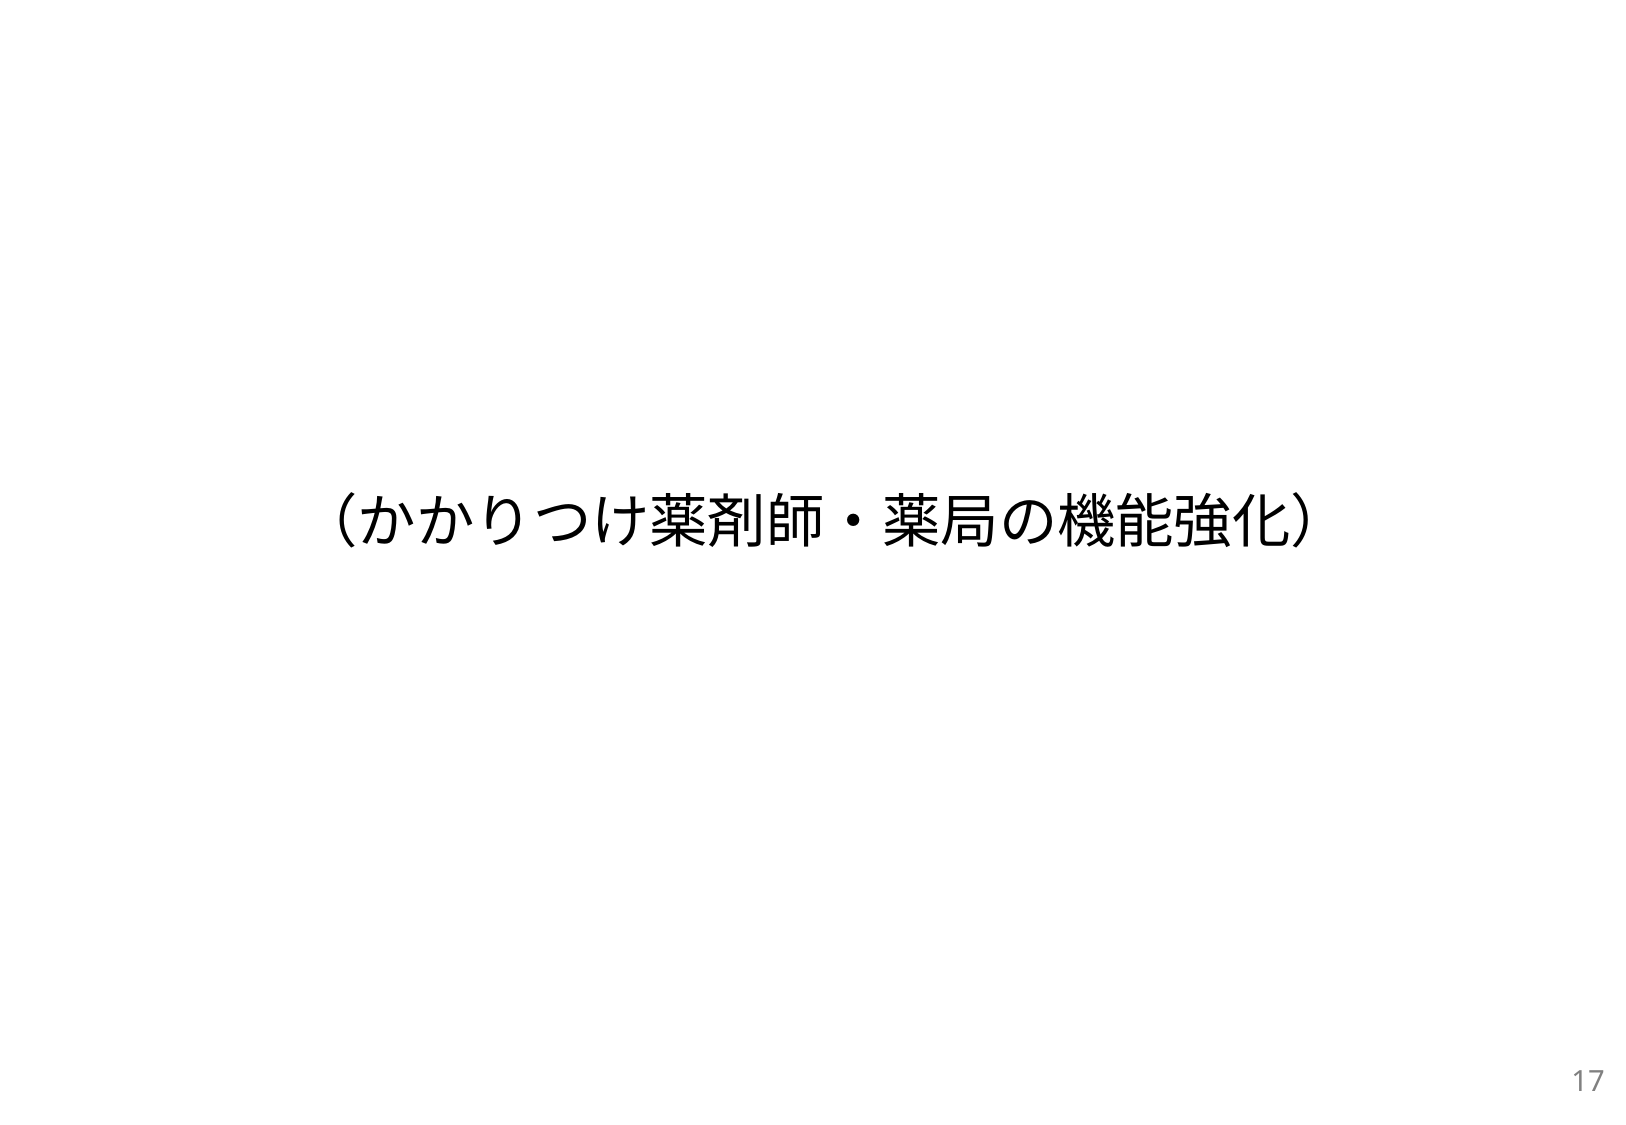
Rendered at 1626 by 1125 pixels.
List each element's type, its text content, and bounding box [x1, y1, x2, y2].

text_box （かかりつけ薬剤師・薬局の機能強化） [115, 429, 1534, 610]
slide_number 16 [1533, 1046, 1620, 1117]
